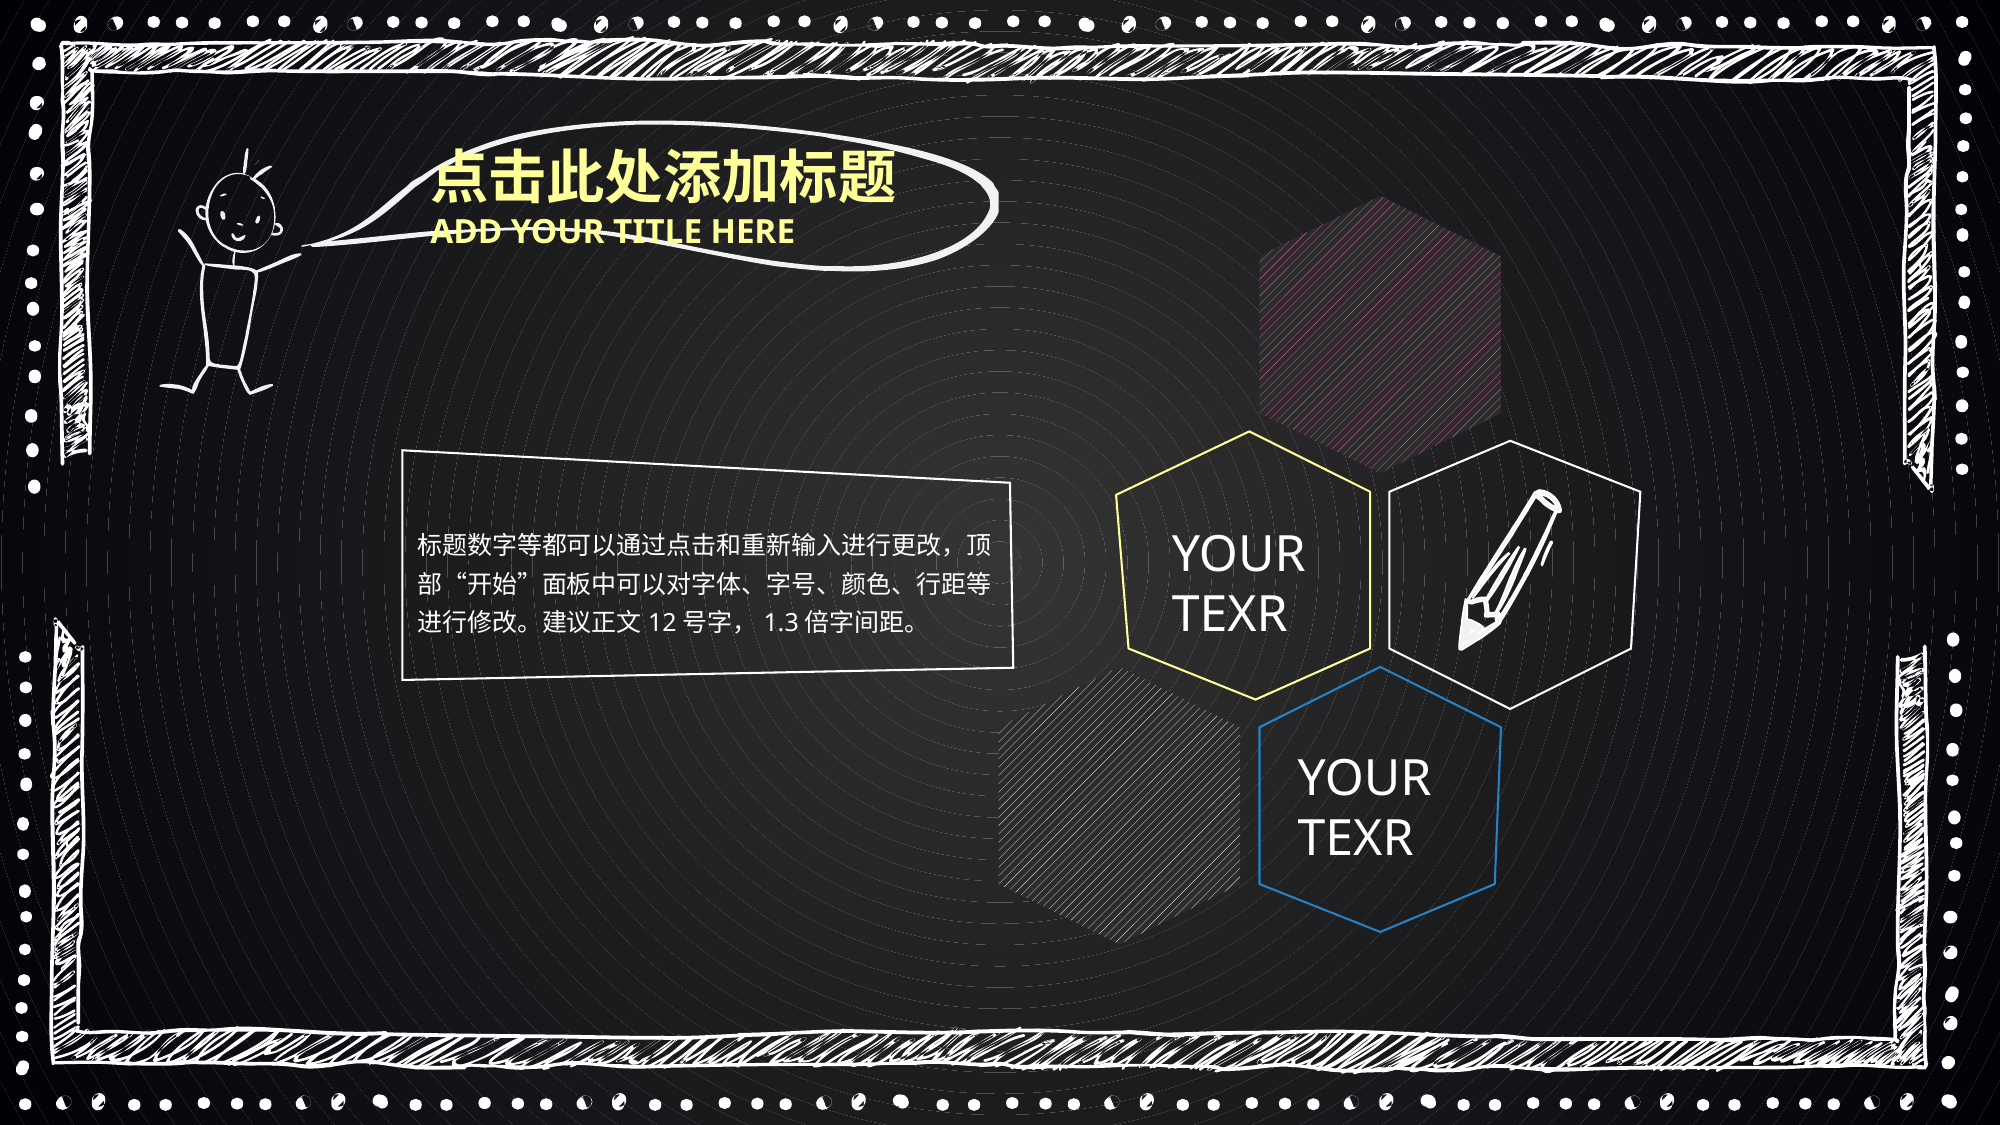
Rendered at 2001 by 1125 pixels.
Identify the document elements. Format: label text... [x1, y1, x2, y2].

text_box [401, 449, 1015, 682]
text_box 标题数字等都可以通过点击和重新输入进行更改，顶部“开始”面板中可以对字体、字号、颜色、行距等进行修改。建议正文12号字，1.3倍字间距。 [402, 512, 1025, 645]
text_box [1259, 195, 1501, 474]
text_box YOUR TEXR [1157, 514, 1371, 649]
text_box YOUR TEXR [1282, 737, 1496, 873]
text_box [1259, 666, 1502, 932]
picture [1458, 489, 1562, 651]
text_box [1389, 440, 1641, 709]
text_box [998, 666, 1241, 945]
text_box [1116, 431, 1371, 700]
picture [159, 119, 999, 396]
